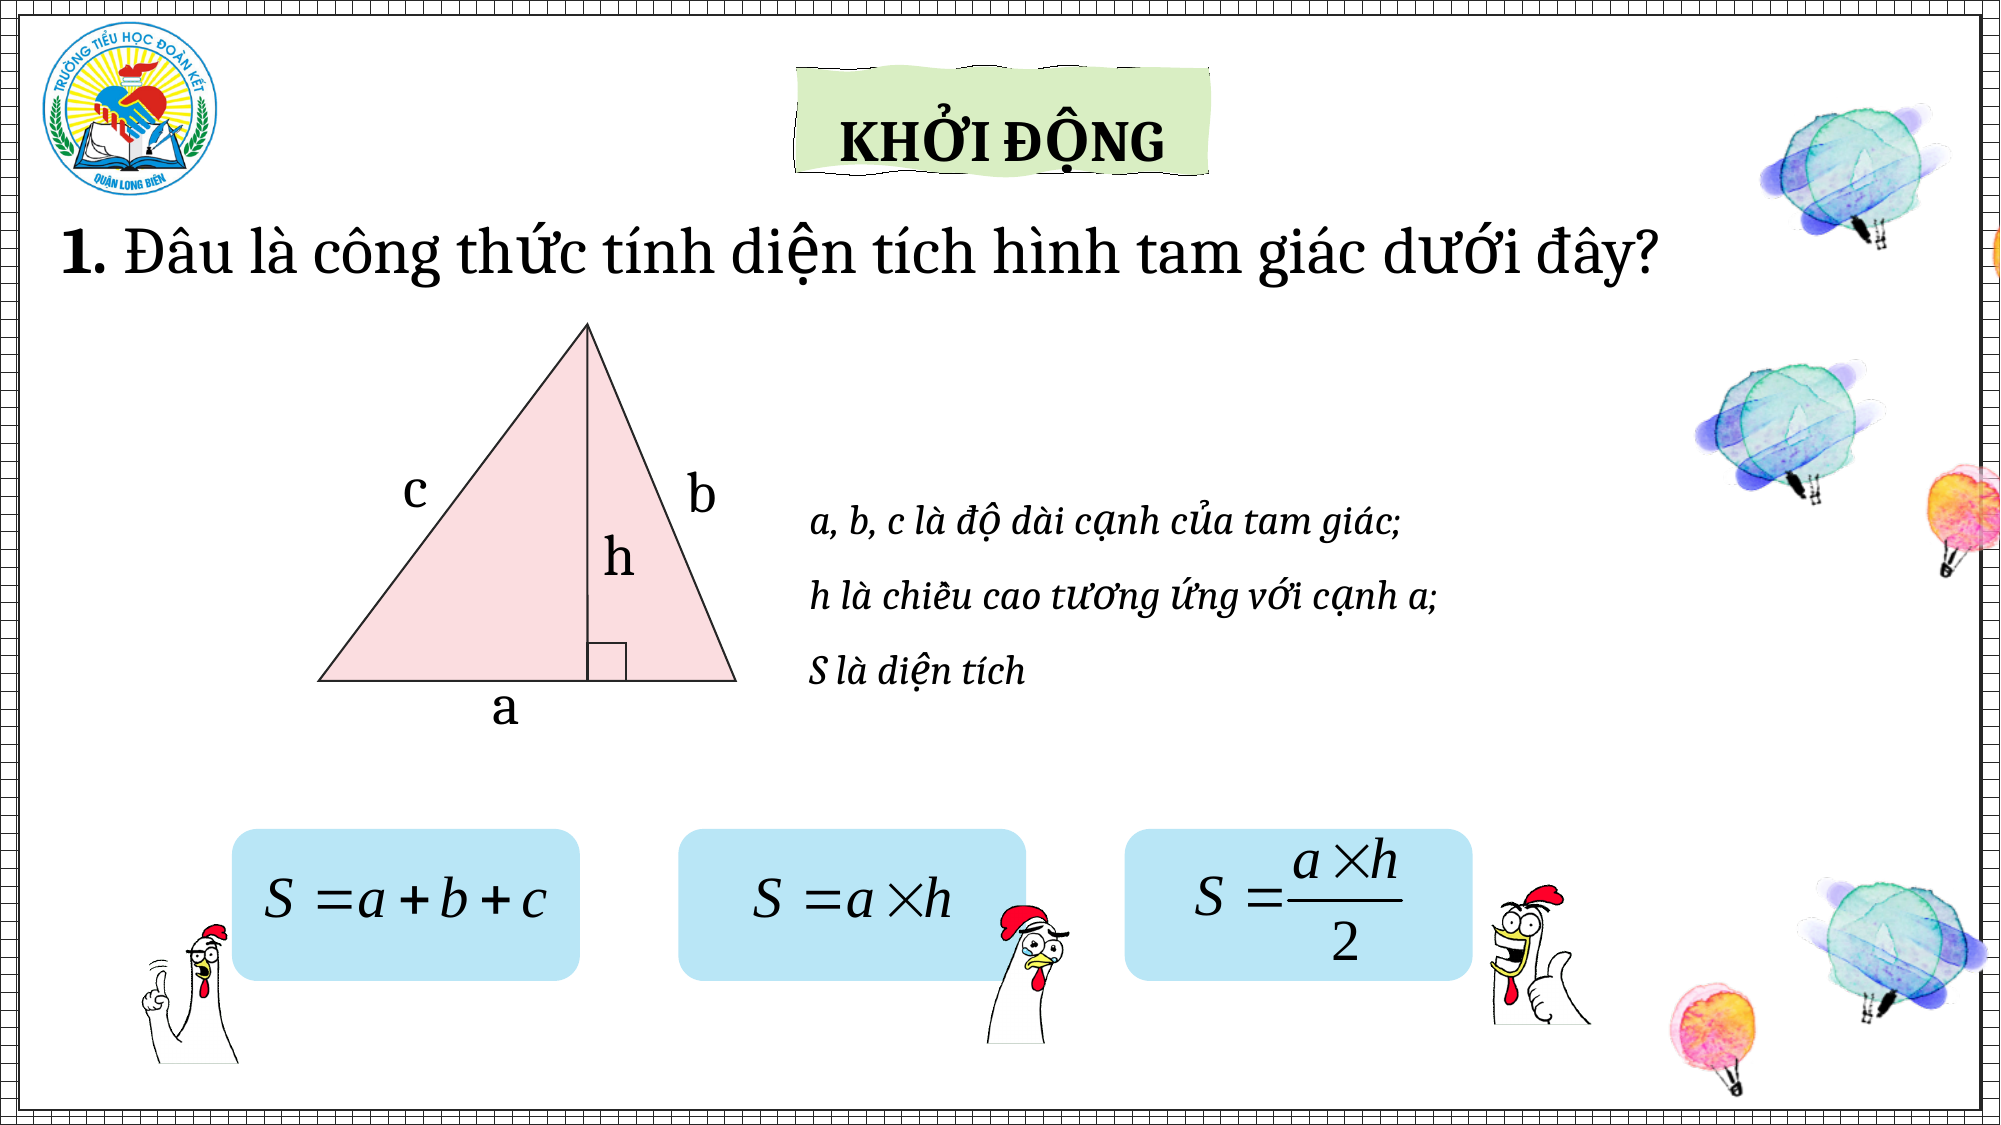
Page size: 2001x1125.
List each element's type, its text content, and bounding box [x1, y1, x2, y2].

text_box [230, 827, 581, 982]
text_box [1190, 829, 1407, 966]
picture [100, 904, 278, 1083]
text_box a, b, c là độ dài cạnh của tam giác; h là chiều cao tương ứng với cạnh a; S là diện tích [809, 468, 1601, 694]
picture [1454, 865, 1632, 1044]
text_box [677, 827, 1028, 982]
text_box 1. Đâu là công thức tính diện tích hình tam giác dưới đây? [62, 166, 1727, 287]
picture [934, 885, 1112, 1063]
text_box [1123, 827, 1474, 982]
picture [1662, 33, 2000, 606]
picture [1653, 807, 2000, 1124]
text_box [260, 871, 552, 924]
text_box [318, 324, 804, 737]
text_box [748, 871, 955, 924]
text_box KHỞI ĐỘNG [793, 64, 1212, 166]
text_box [0, 0, 2000, 1125]
picture [32, 11, 230, 203]
